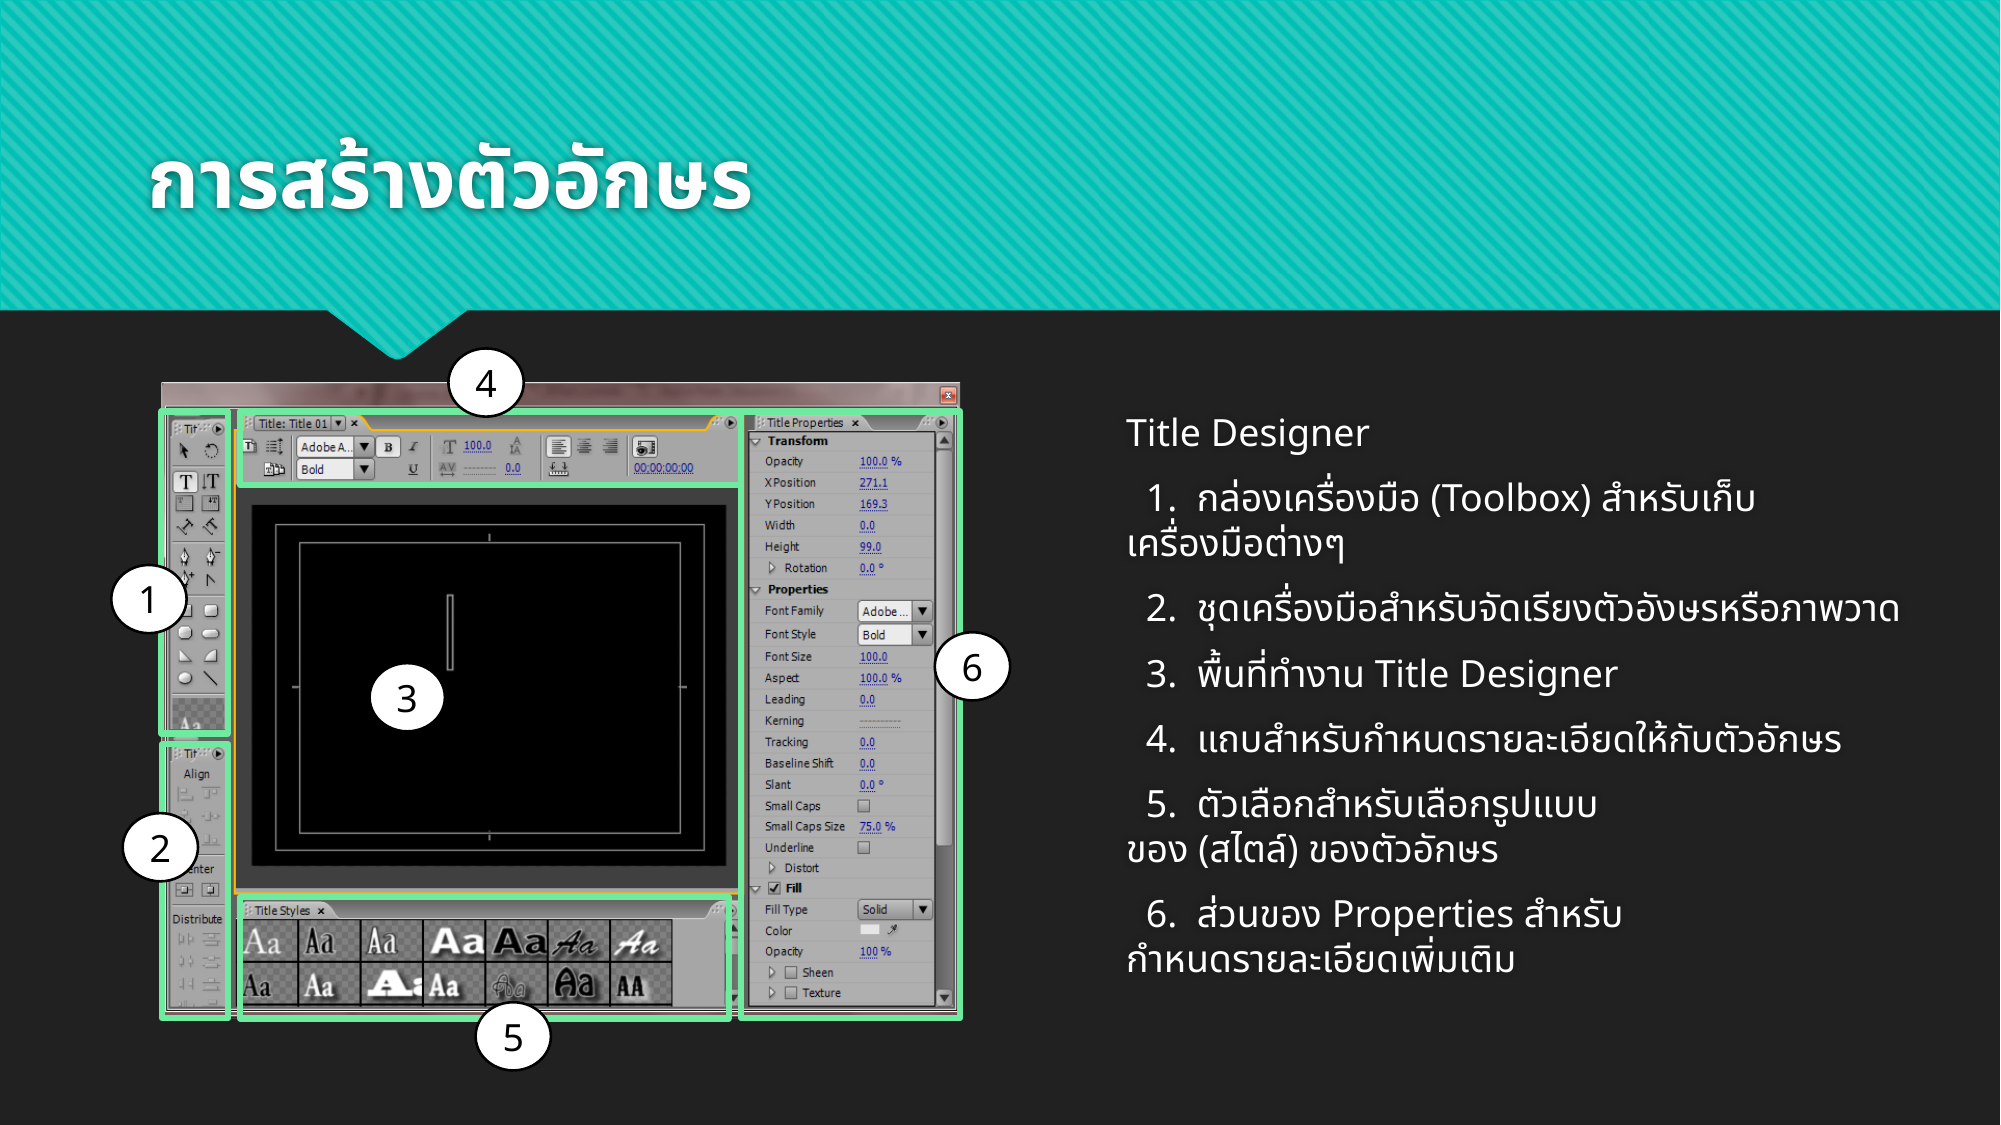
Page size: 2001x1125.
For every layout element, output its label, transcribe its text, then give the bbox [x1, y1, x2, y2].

text_box Title Designer 1. กล่องเครื่องมือ (Toolbox) สำหรับเก็บ เครื่องมือต่างๆ 2. ชุดเครื่องมือสำหรับจัดเรียงตัวอังษรหรือภาพวาด 3. พื้นที่ทำงาน Title Designer 4. แถบสำหรับกำหนดรายละเอียดให้กับตัวอักษร 5. ตัวเลือกสำหรับเลือกรูปแบบ ของ (สไตล์) ของตัวอักษร 6. ส่วนของ Properties สำหรับ กำหนดรายละเอียดเพิ่มเติม [1111, 152, 2000, 1125]
title การสร้างตัวอักษร [132, 73, 1868, 233]
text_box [110, 348, 1011, 1071]
